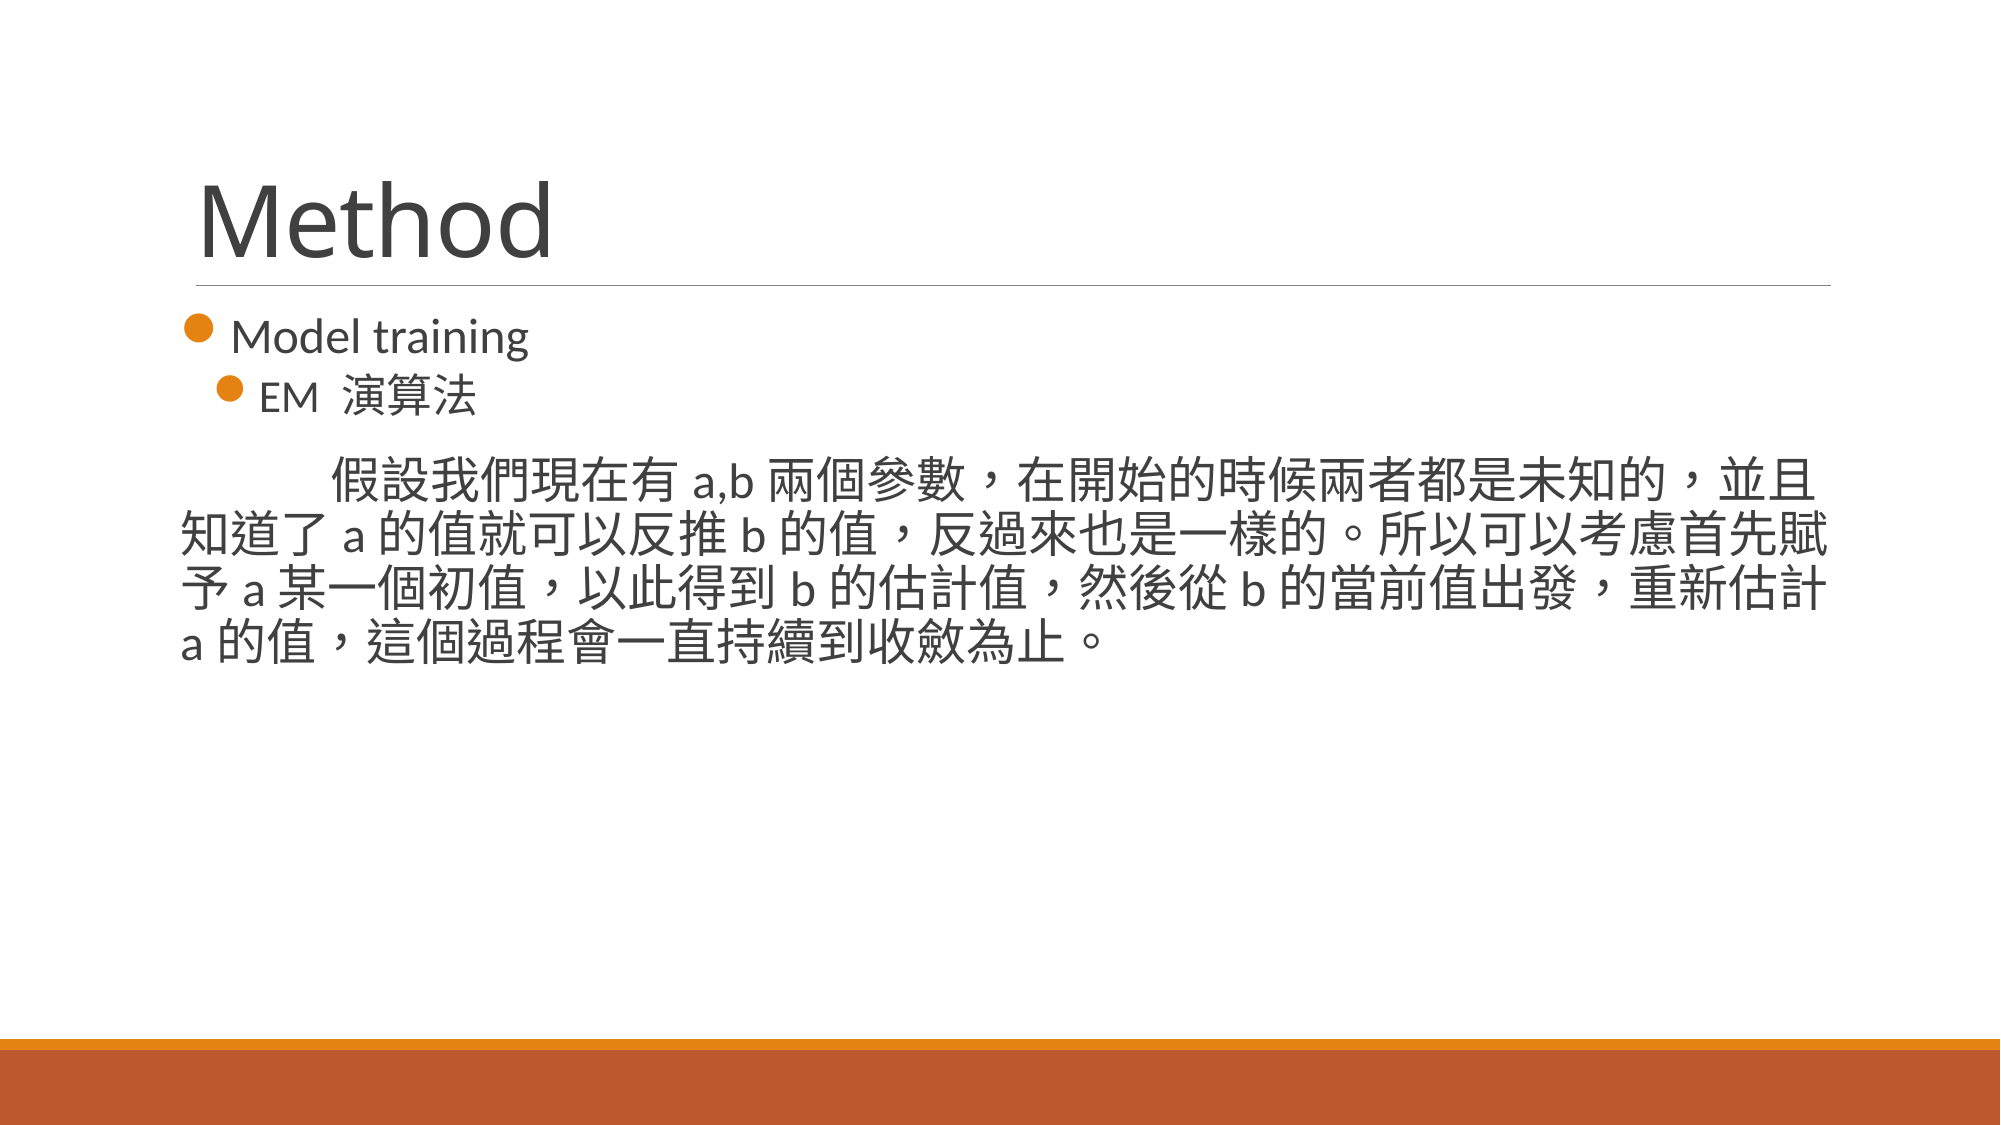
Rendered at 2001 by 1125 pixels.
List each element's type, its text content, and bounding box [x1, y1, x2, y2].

title Method [180, 47, 1830, 285]
list Model training EM 演算法 假設我們現在有a,b兩個參數，在開始的時候兩者都是未知的，並且知道了a的值就可以反推b的值，反過來也是一樣的。所以可以考慮首先賦予a某一個初值，以此得到b的估計值，然後從b的當前值出發，重新估計a的值，這個過程會一直持續到收斂為止。 [180, 302, 1830, 963]
